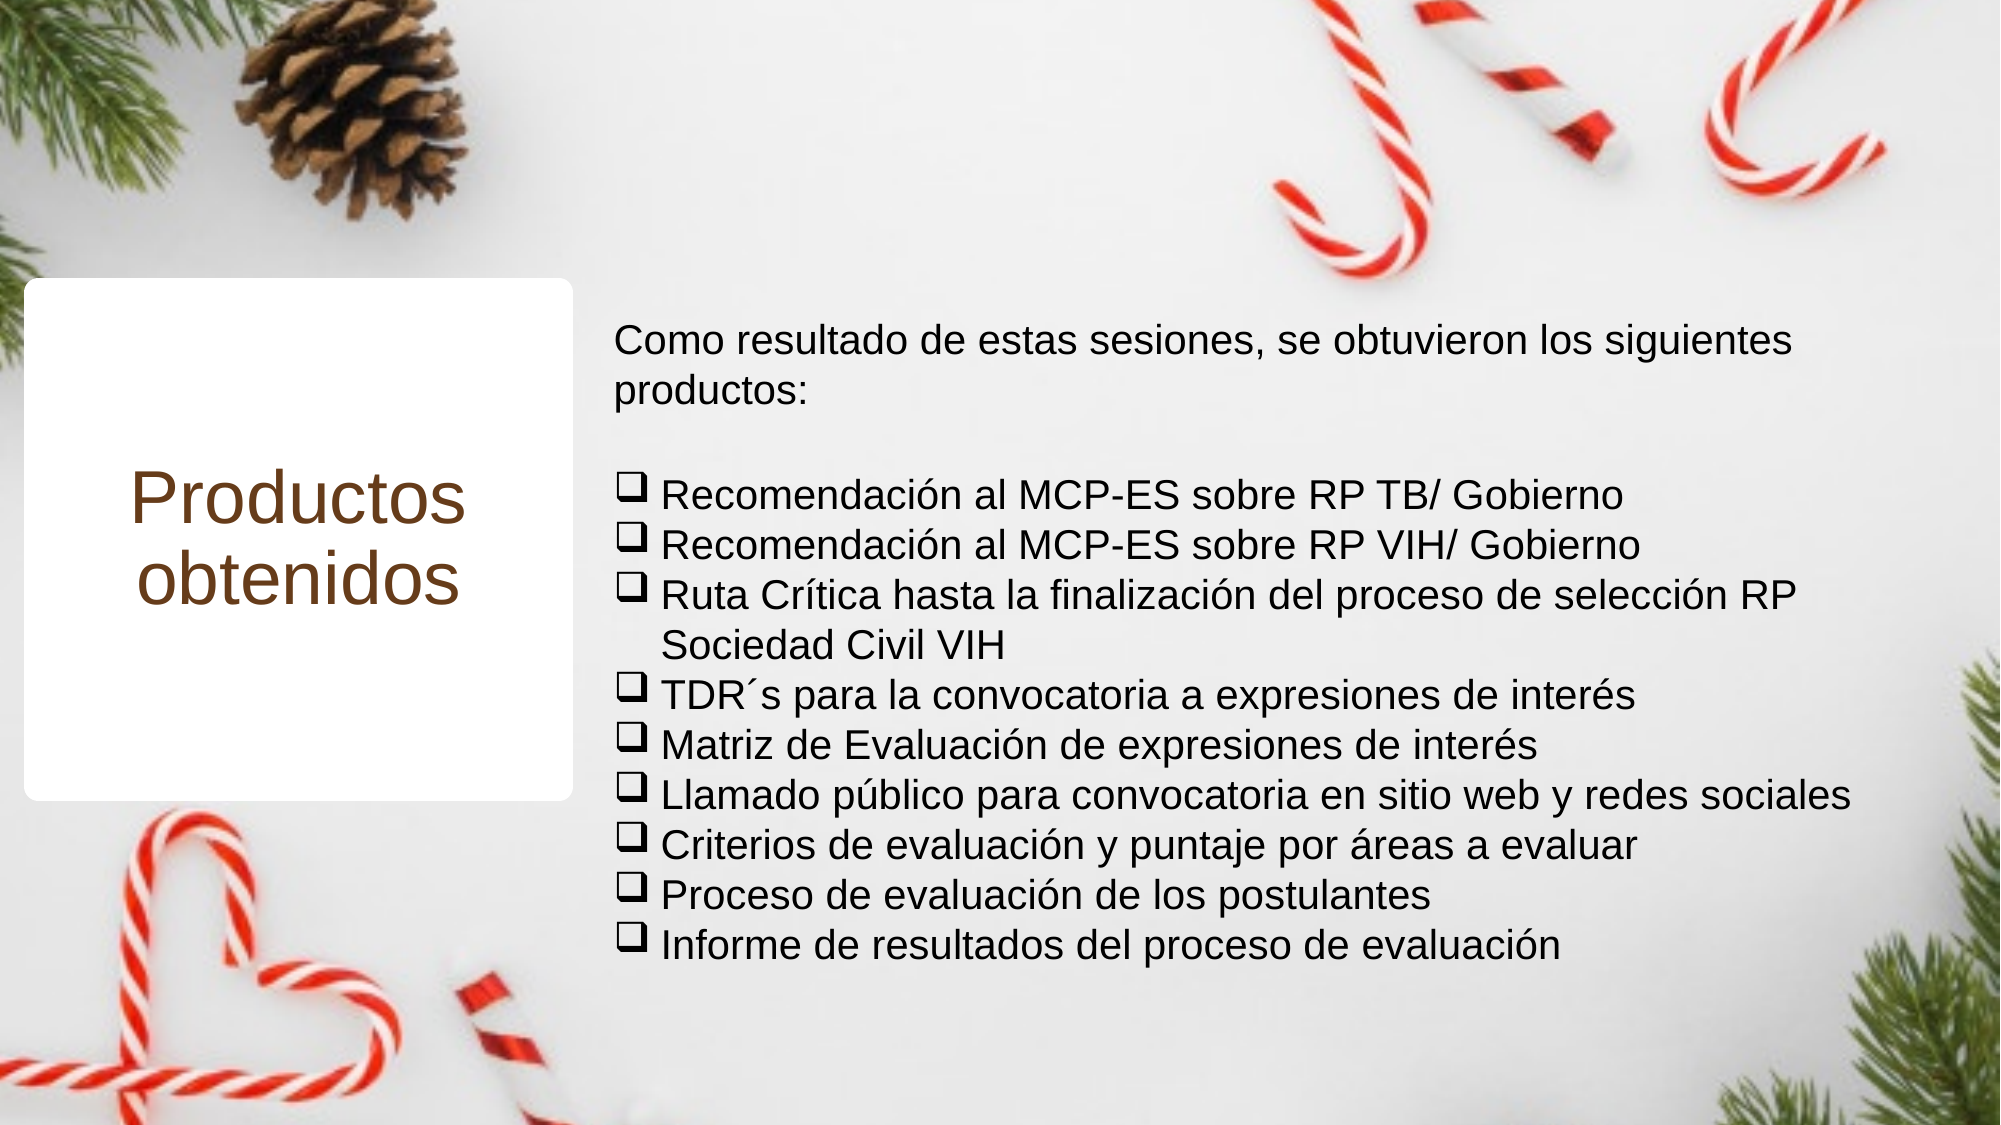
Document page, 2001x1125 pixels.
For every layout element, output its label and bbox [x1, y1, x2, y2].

list [0, 0, 2000, 1125]
